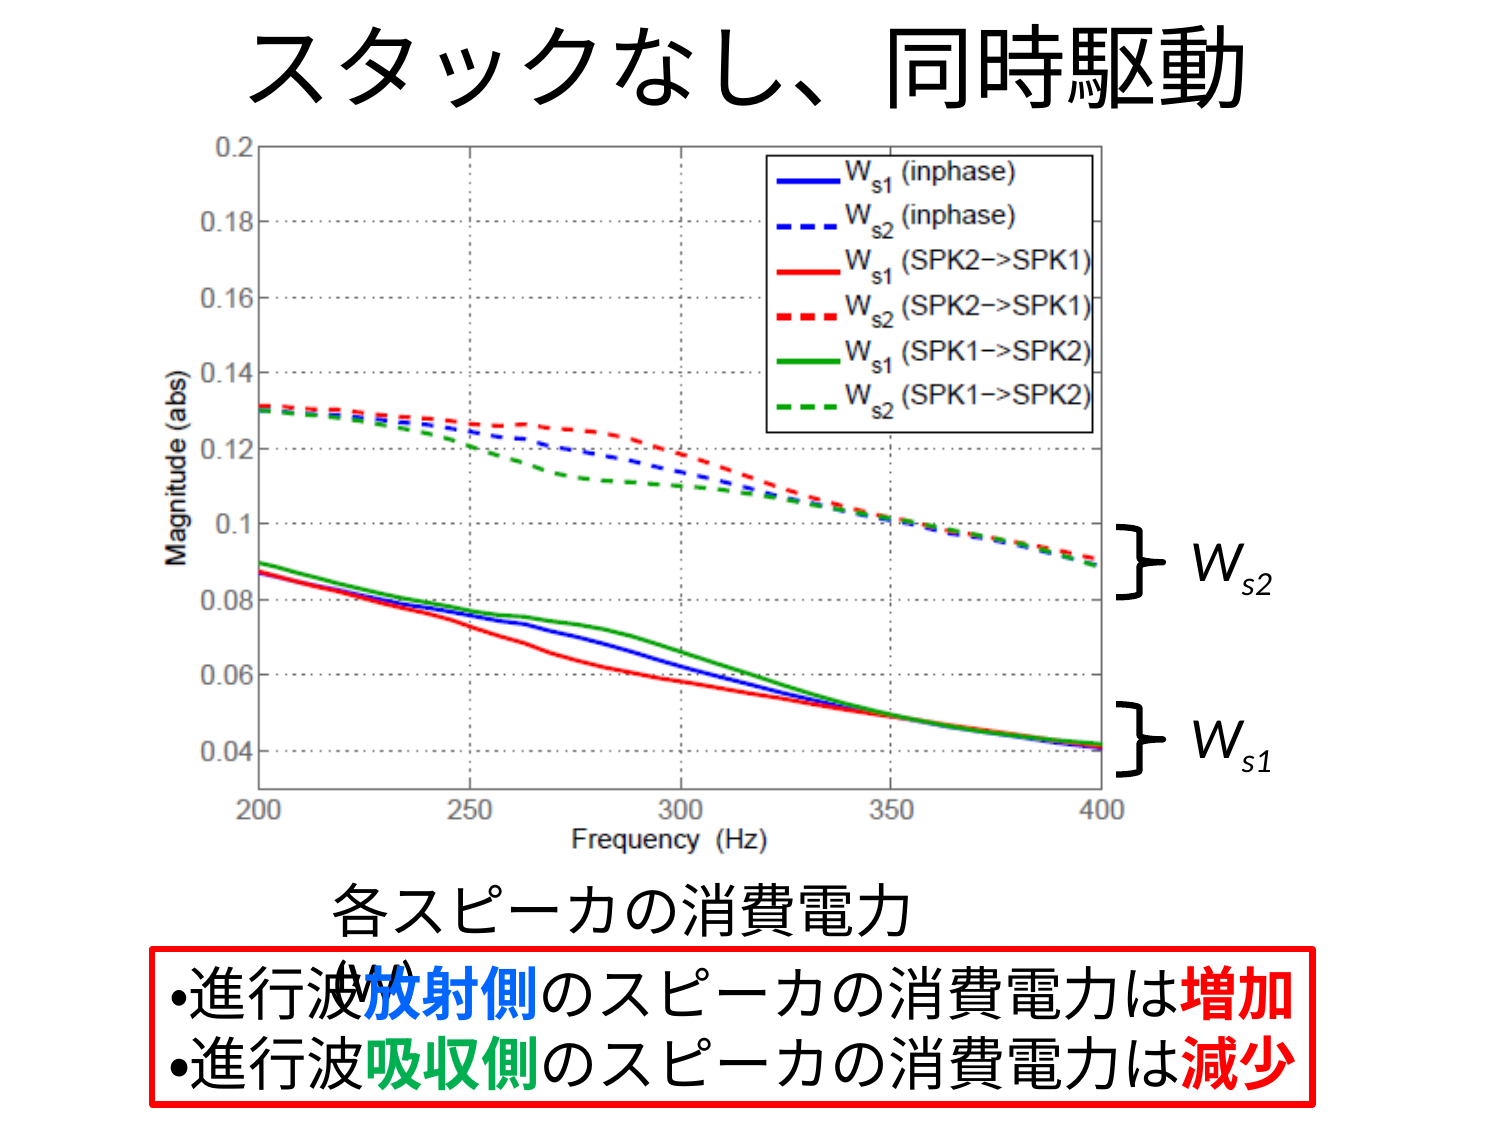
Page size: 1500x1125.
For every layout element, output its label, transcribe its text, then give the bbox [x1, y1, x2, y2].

text_box Ws2 [1175, 515, 1329, 610]
text_box [1147, 560, 1164, 565]
picture [140, 116, 1143, 867]
text_box 各スピーカの消費電力(W) [316, 875, 1008, 949]
title スタックなし、同時駆動 [70, 0, 1421, 129]
text_box ・進行波放射側のスピーカの消費電力は増加 ・進行波吸収側のスピーカの消費電力は減少 [152, 949, 1313, 1105]
text_box [1147, 737, 1164, 742]
text_box Ws1 [1175, 692, 1329, 787]
